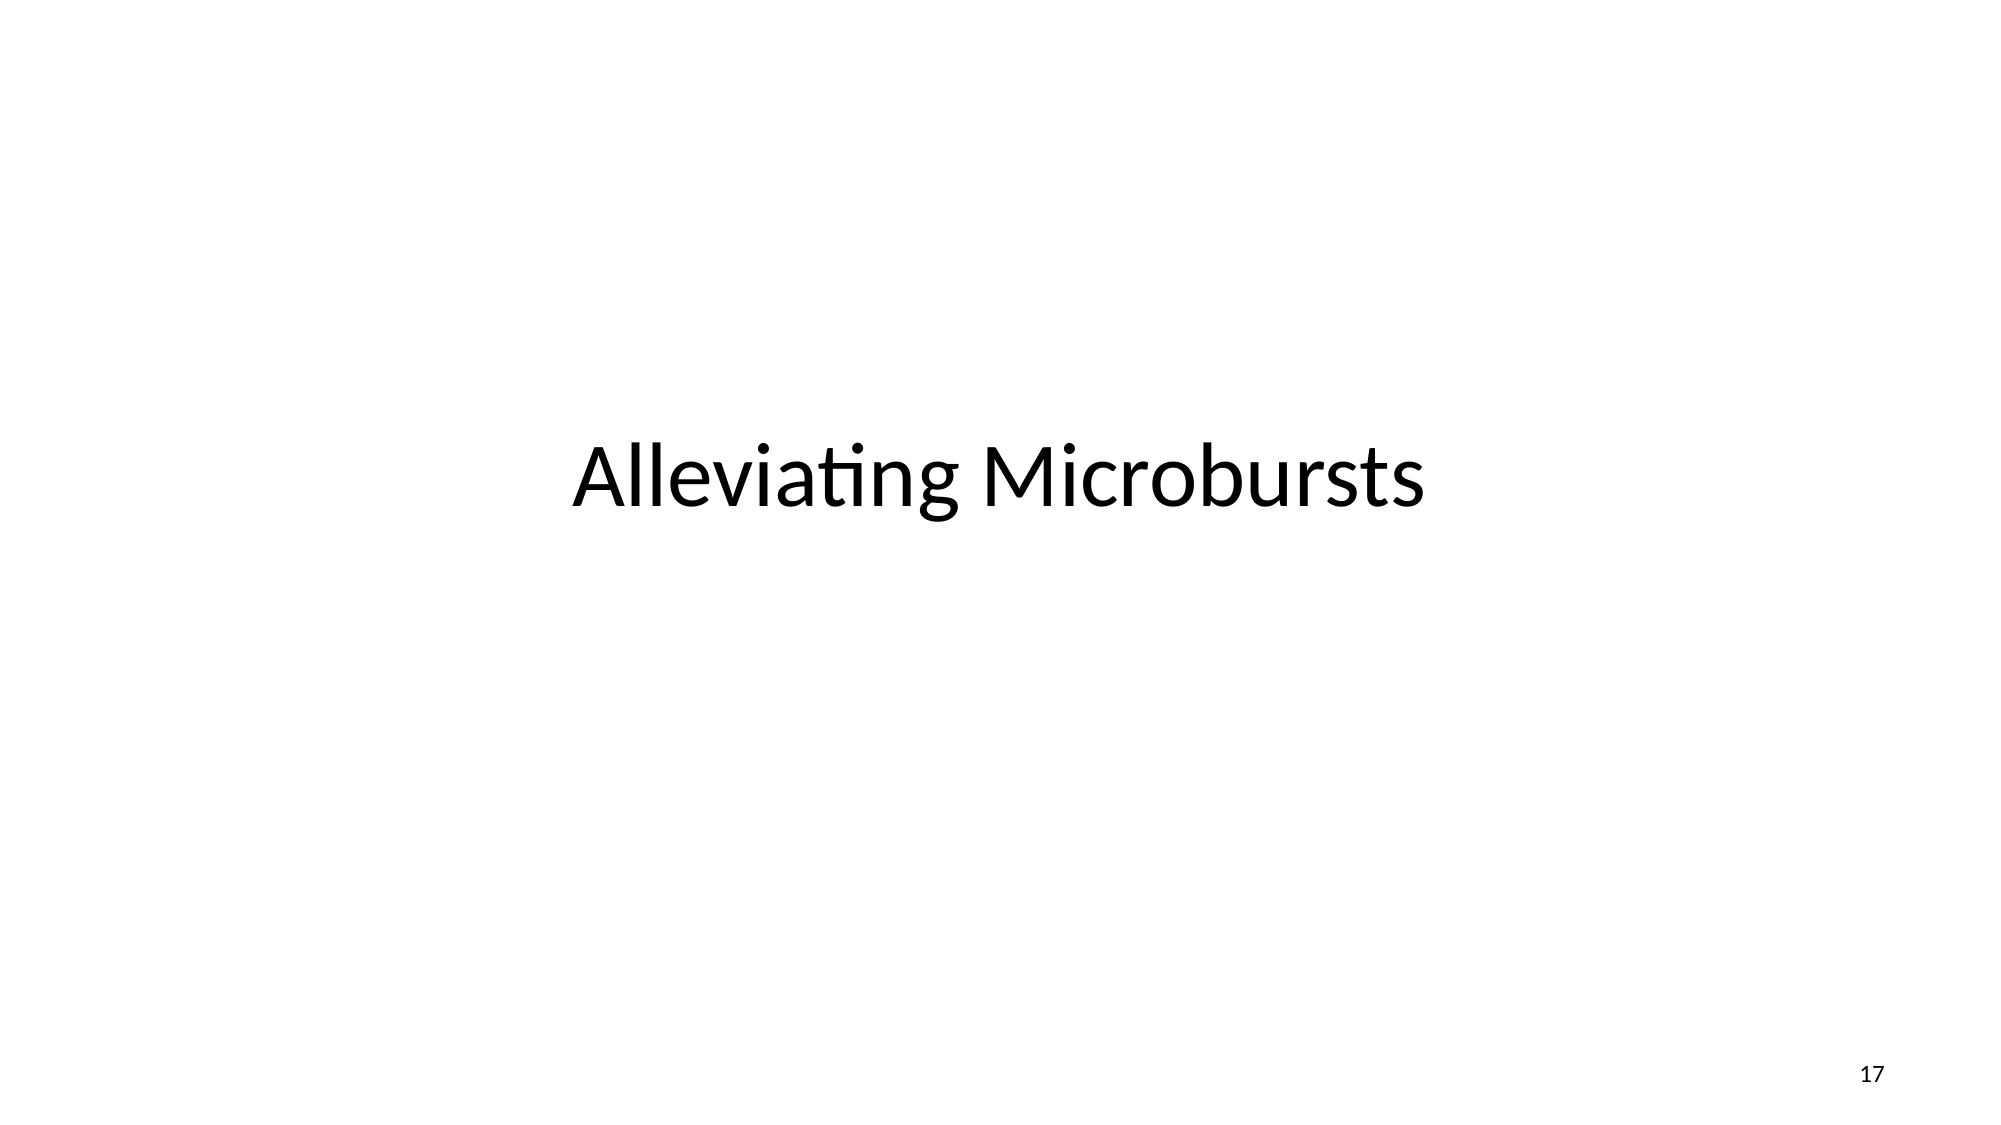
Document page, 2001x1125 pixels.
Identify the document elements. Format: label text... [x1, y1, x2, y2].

title Alleviating Microbursts [150, 349, 1850, 591]
slide_number 16 [1433, 1042, 1900, 1103]
